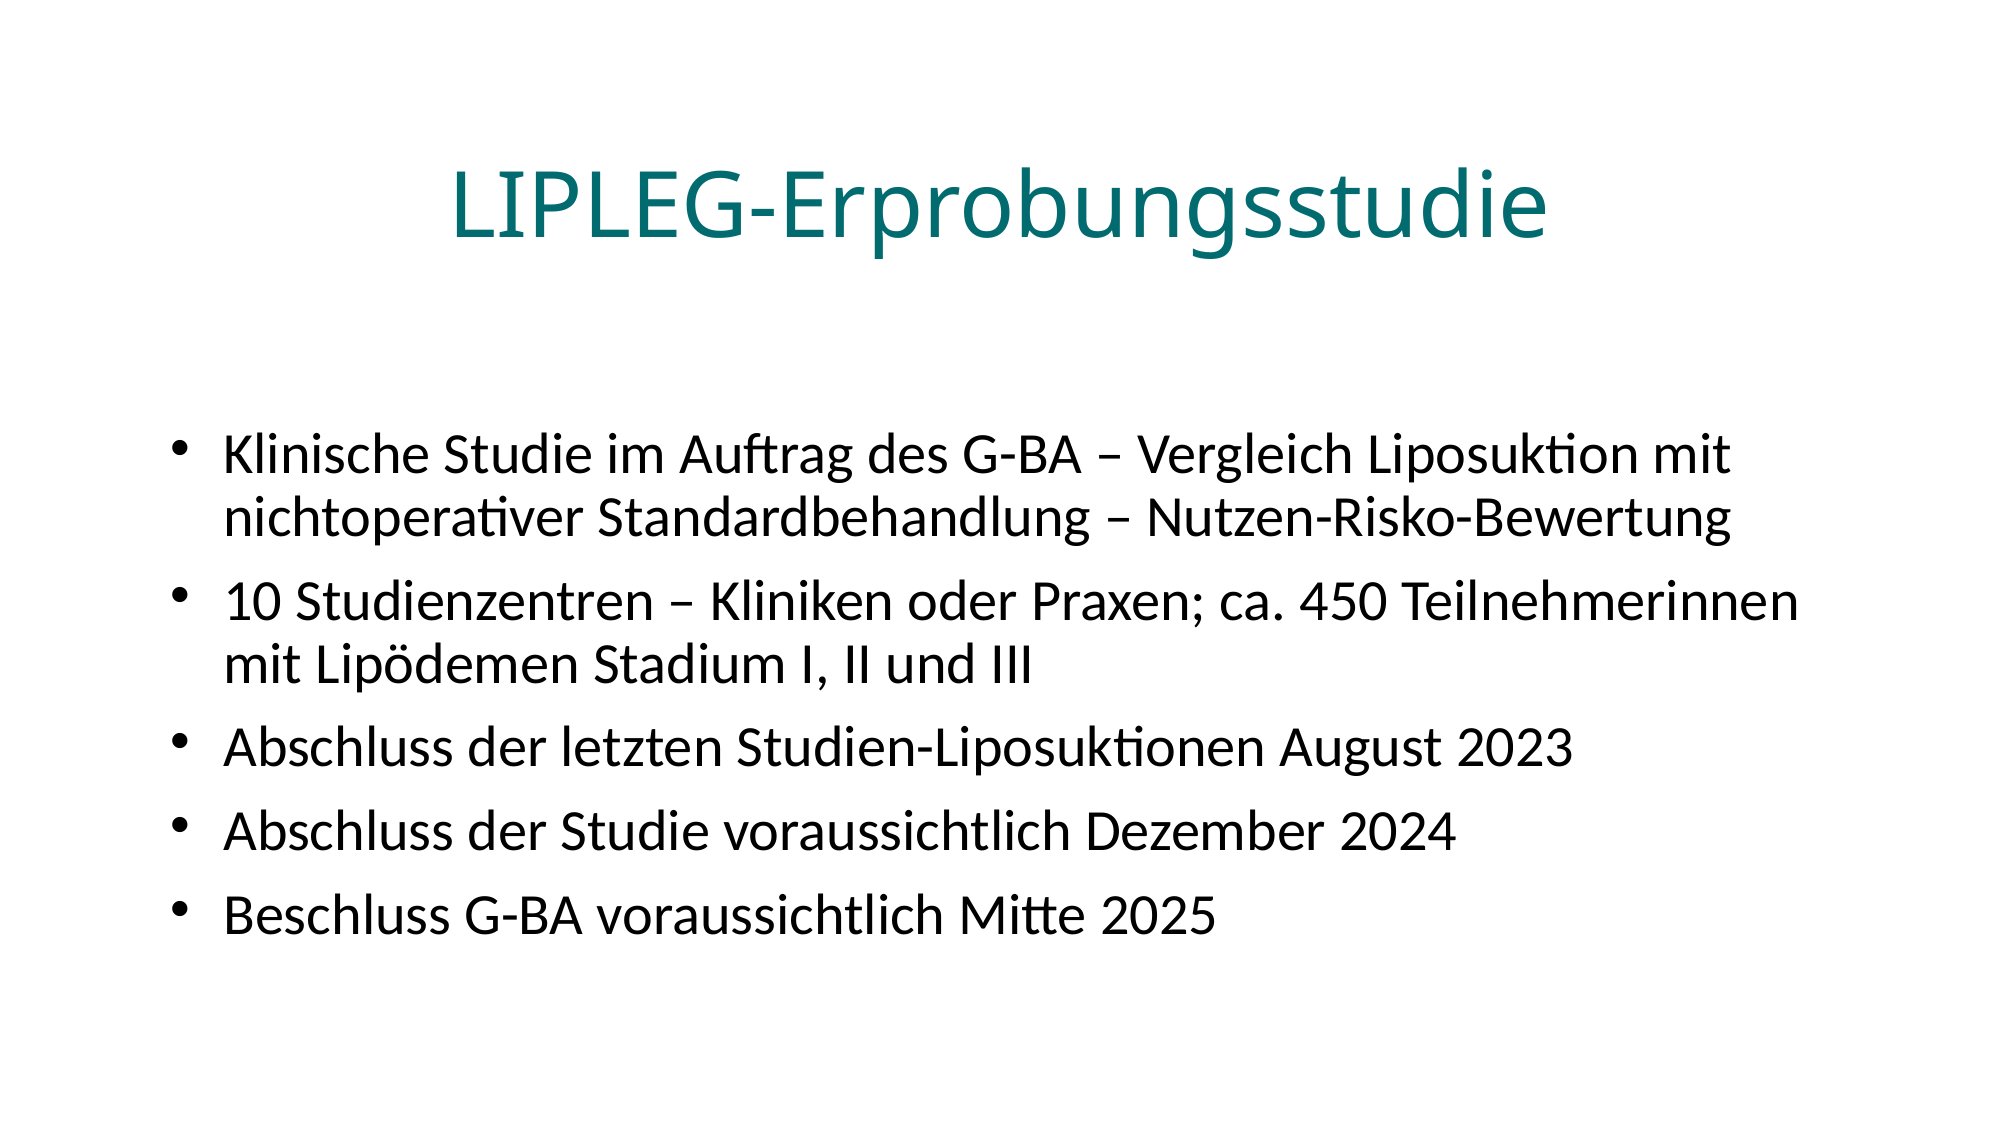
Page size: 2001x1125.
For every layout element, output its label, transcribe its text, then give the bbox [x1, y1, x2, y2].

title LIPLEG-Erprobungsstudie [137, 123, 1863, 291]
list Klinische Studie im Auftrag des G-BA – Vergleich Liposuktion mit nichtoperativer Standardbehandlung – Nutzen-Risko-Bewertung 10 Studienzentren – Kliniken oder Praxen; ca. 450 Teilnehmerinnen mit Lipödemen Stadium I, II und III Abschluss der letzten Studien-Liposuktionen August 2023 Abschluss der Studie voraussichtlich Dezember 2024 Beschluss G-BA voraussichtlich Mitte 2025 [137, 416, 1863, 1014]
